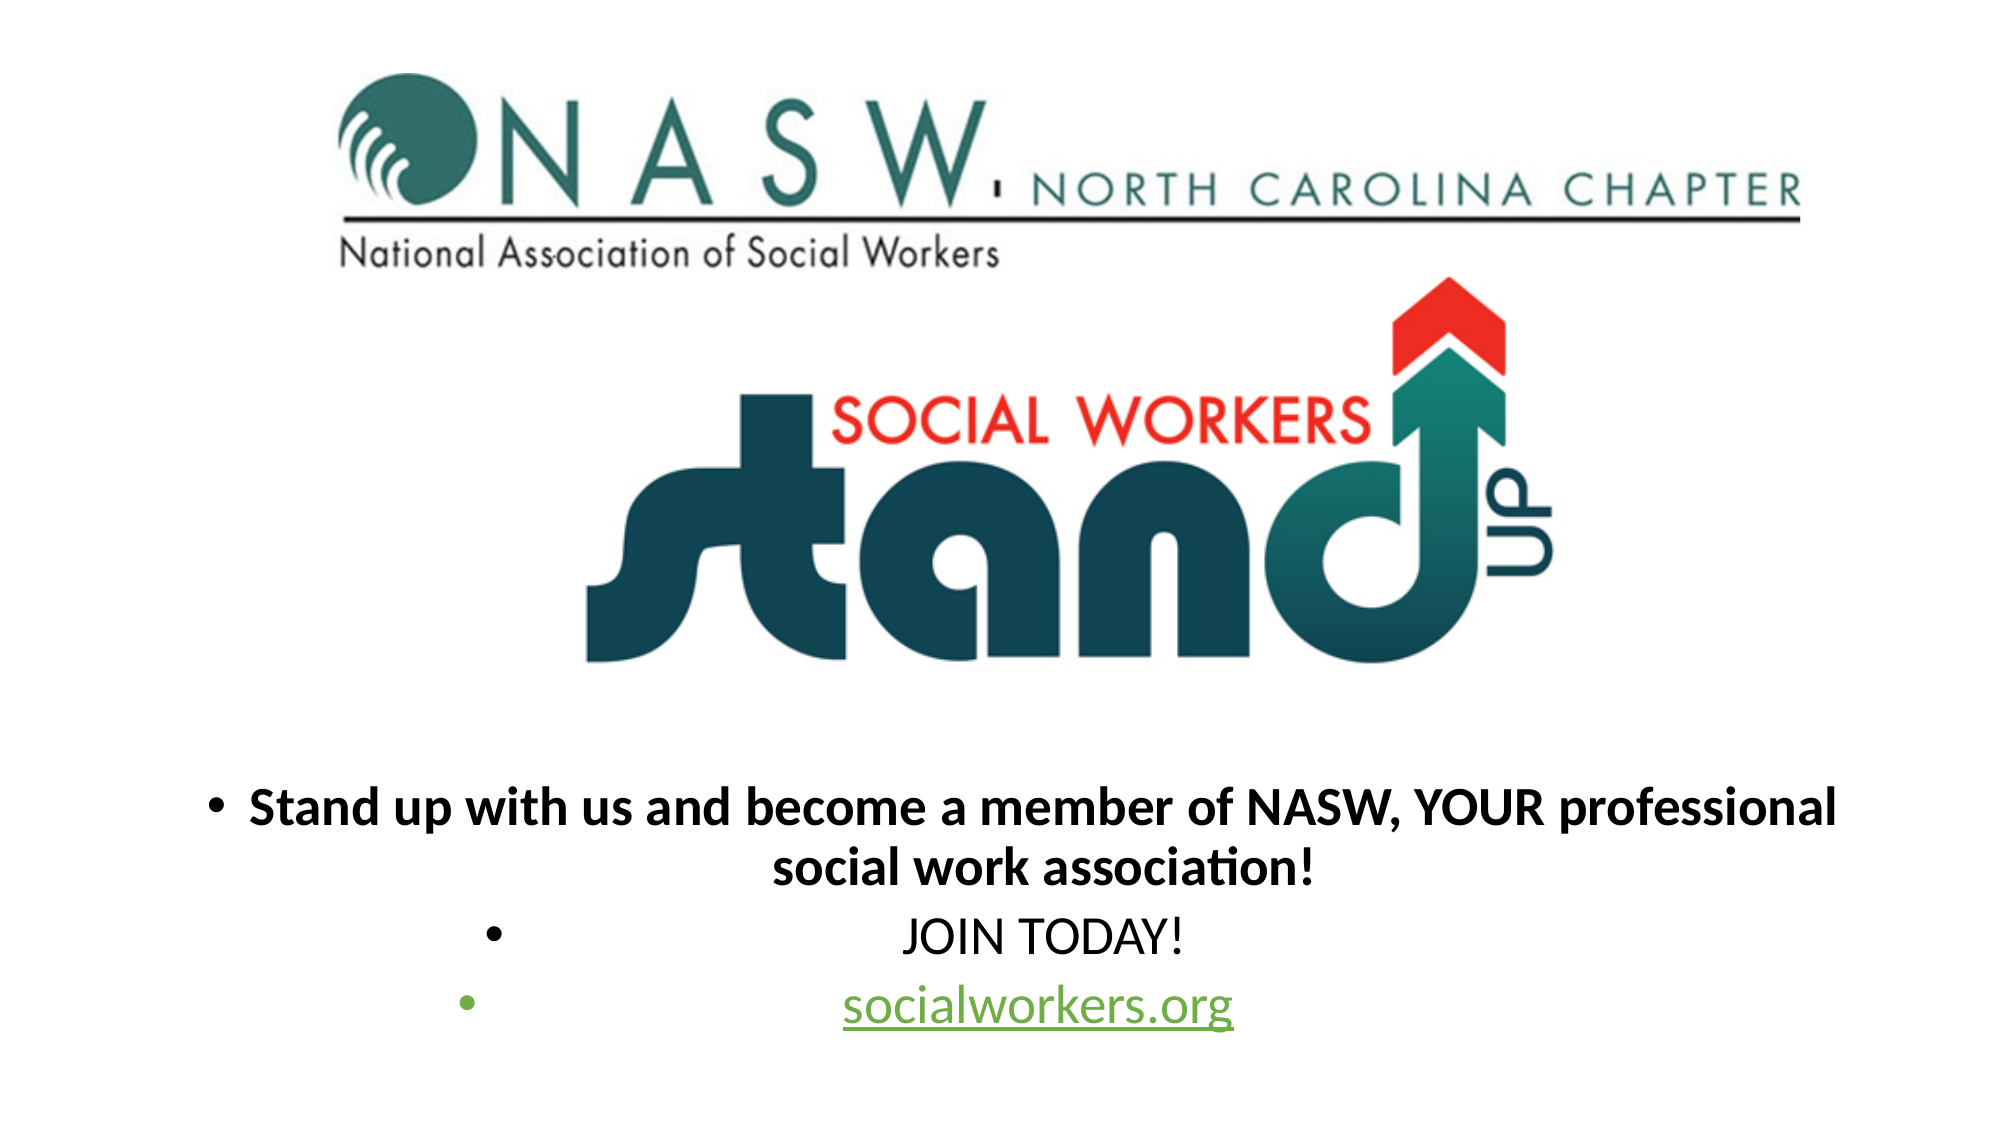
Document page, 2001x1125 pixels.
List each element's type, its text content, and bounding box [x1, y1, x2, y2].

picture [331, 73, 1803, 699]
list Stand up with us and become a member of NASW, YOUR professional social work association! JOIN TODAY! socialworkers.org [191, 617, 1863, 1052]
